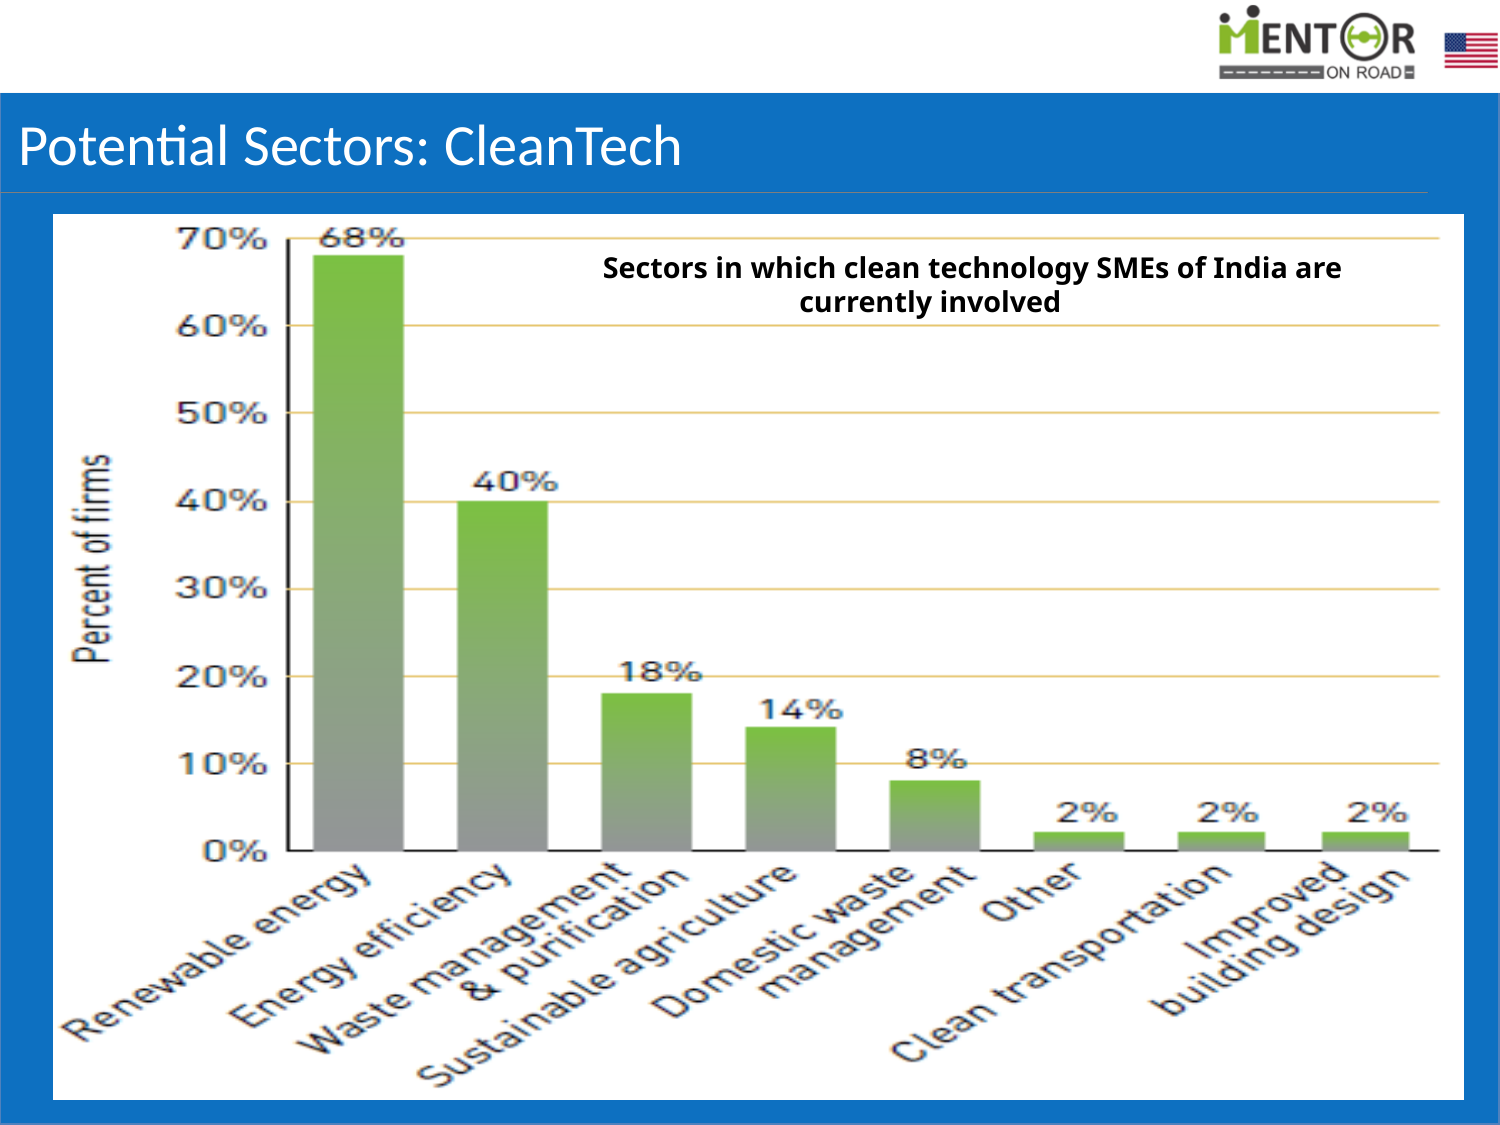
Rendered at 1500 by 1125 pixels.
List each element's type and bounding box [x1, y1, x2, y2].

text_box [0, 200, 1500, 1125]
picture [0, 0, 1500, 193]
picture [53, 214, 1465, 1100]
